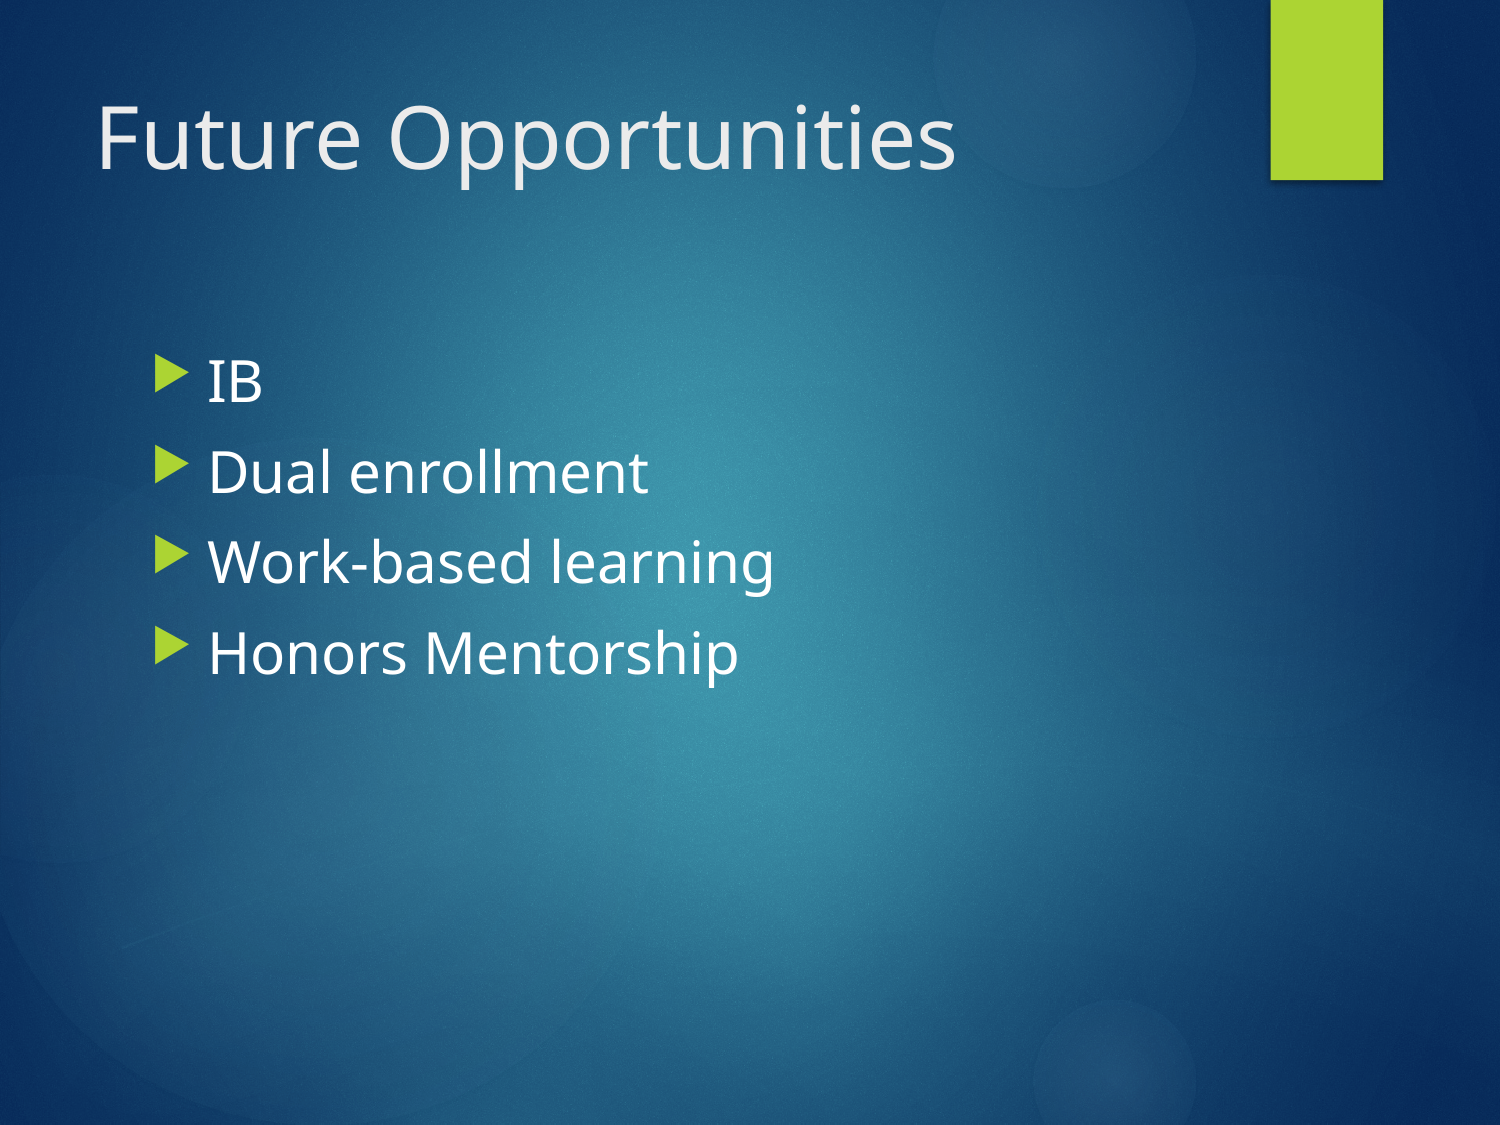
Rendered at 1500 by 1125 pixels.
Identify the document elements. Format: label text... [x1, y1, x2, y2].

list IB Dual enrollment Work-based learning Honors Mentorship [135, 336, 1237, 1025]
title Future Opportunities [79, 74, 1237, 304]
